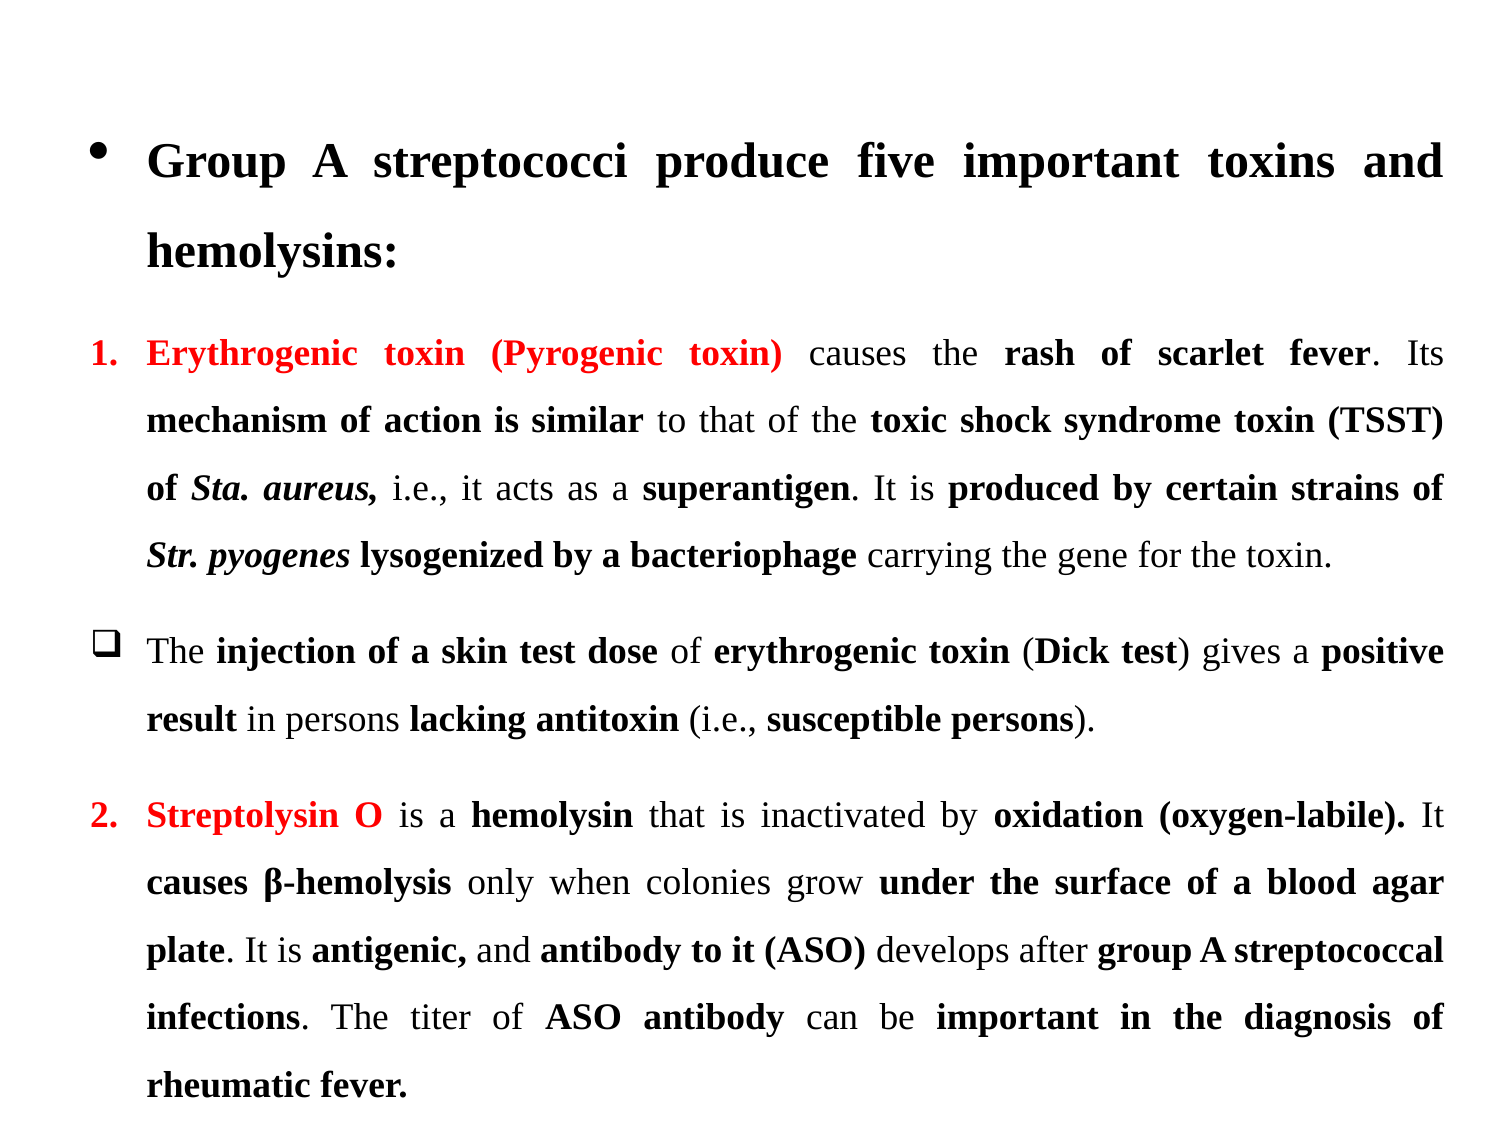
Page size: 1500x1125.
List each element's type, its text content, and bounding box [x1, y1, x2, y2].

list Group A streptococci produce five important toxins and hemolysins: Erythrogenic toxin (Pyrogenic toxin) causes the rash of scarlet fever. Its mechanism of action is similar to that of the toxic shock syndrome toxin (TSST) of Sta. aureus, i.e., it acts as a superantigen. It is produced by certain strains of Str. pyogenes lysogenized by a bacteriophage carrying the gene for the toxin. The injection of a skin test dose of erythrogenic toxin (Dick test) gives a positive result in persons lacking antitoxin (i.e., susceptible persons). Streptolysin O is a hemolysin that is inactivated by oxidation (oxygen-labile). It causes β-hemolysis only when colonies grow under the surface of a blood agar plate. It is antigenic, and antibody to it (ASO) develops after group A streptococcal infections. The titer of ASO antibody can be important in the diagnosis of rheumatic fever. [75, 89, 1460, 1125]
